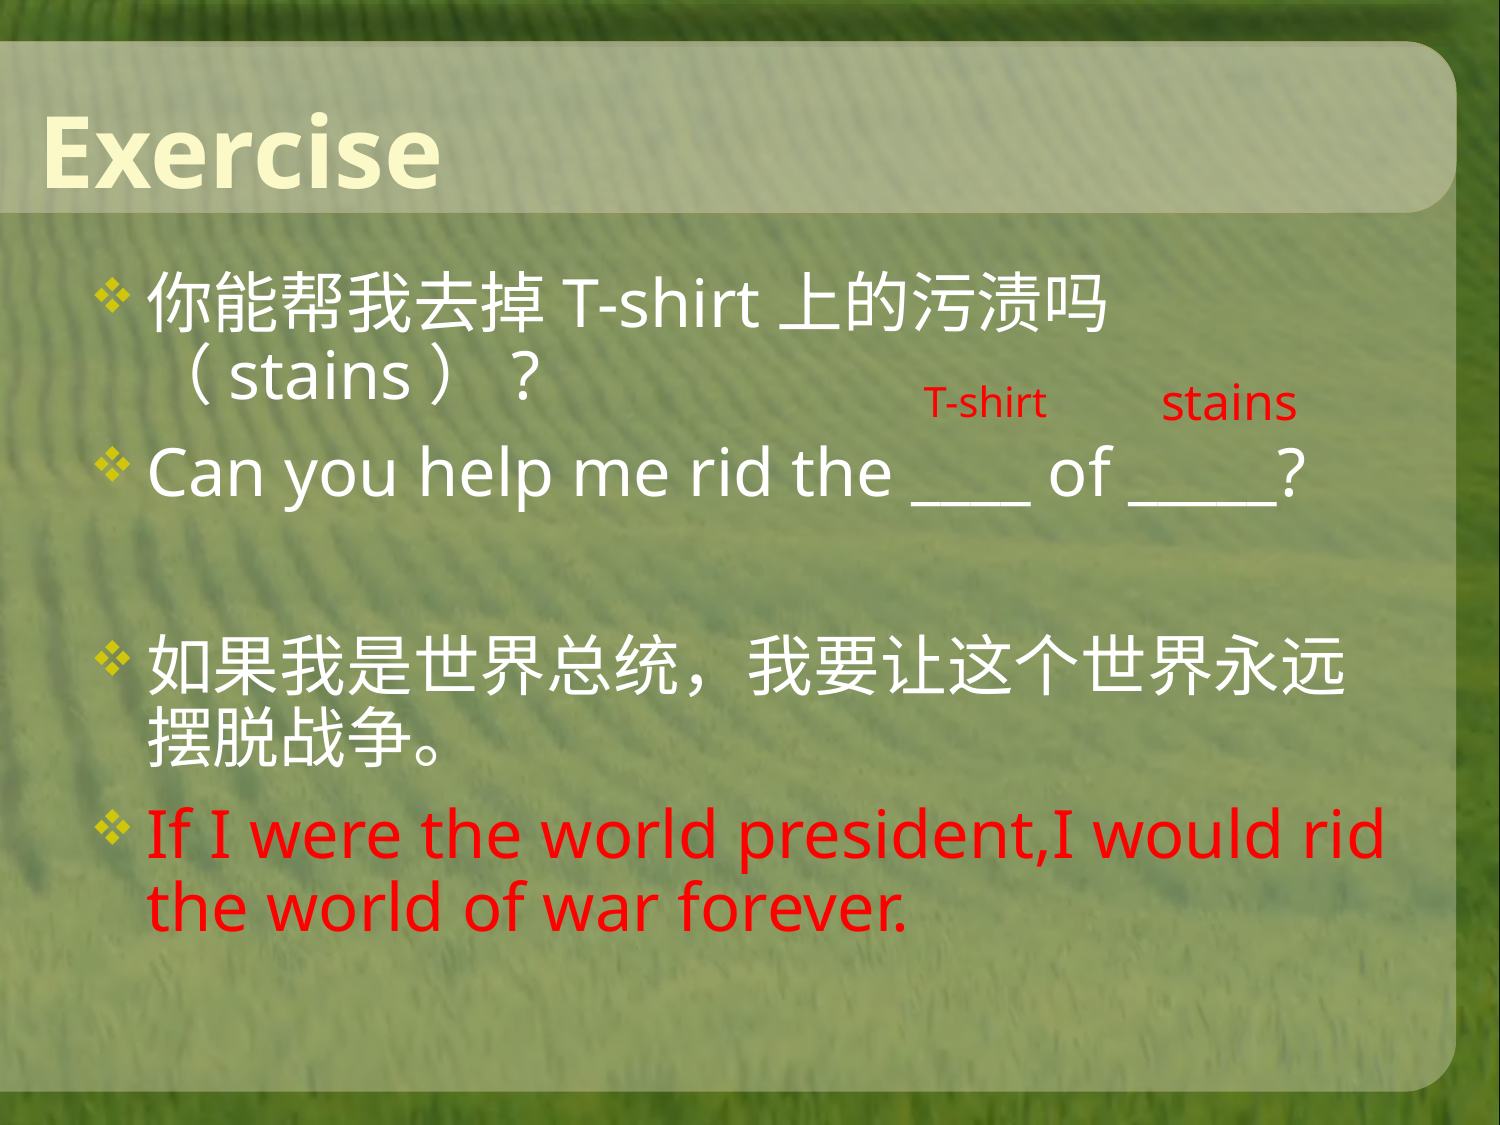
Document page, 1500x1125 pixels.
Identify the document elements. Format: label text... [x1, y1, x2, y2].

text_box stains [1146, 362, 1405, 438]
picture [0, 0, 1500, 1125]
text_box T-shirt [908, 368, 1089, 433]
list 你能帮我去掉T-shirt上的污渍吗（stains）? Can you help me rid the ____ of _____? 如果我是世界总统，我要让这个世界永远摆脱战争。 If I were the world president,I would rid the world of war forever. [75, 262, 1425, 1005]
title Exercise [24, 70, 1375, 242]
